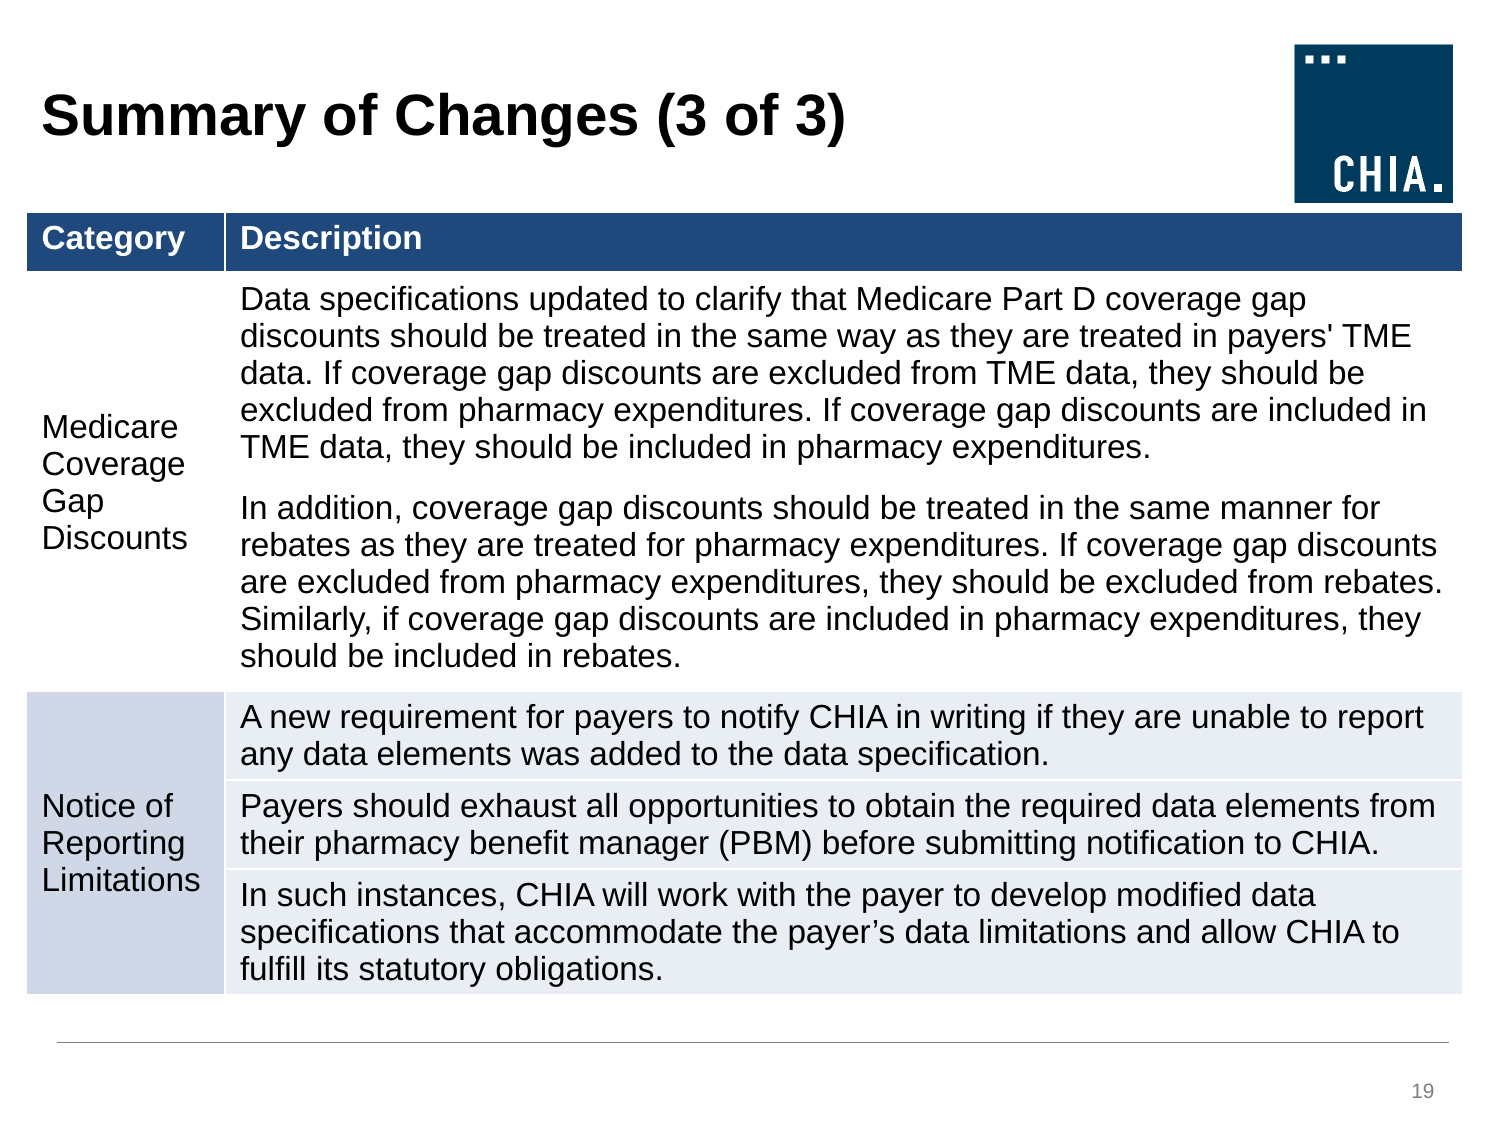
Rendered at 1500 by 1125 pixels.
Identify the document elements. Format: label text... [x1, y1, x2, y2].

text_box Summary of Changes (3 of 3) [26, 58, 1301, 165]
table_header Category [27, 213, 224, 271]
table_cell Notice of Reporting Limitations [27, 692, 224, 994]
table_cell A new requirement for payers to notify CHIA in writing if they are unable to report any data elements was added to the data specification. [226, 692, 1462, 779]
slide_number 19 [1099, 1060, 1450, 1121]
picture [1260, 17, 1486, 243]
table_cell In addition, coverage gap discounts should be treated in the same manner for rebates as they are treated for pharmacy expenditures. If coverage gap discounts are excluded from pharmacy expenditures, they should be excluded from rebates. Similarly, if coverage gap discounts are included in pharmacy expenditures, they should be included in rebates. [226, 474, 1462, 690]
table_cell Medicare Coverage Gap Discounts [27, 276, 224, 690]
table_cell Data specifications updated to clarify that Medicare Part D coverage gap discounts should be treated in the same way as they are treated in payers' TME data. If coverage gap discounts are excluded from TME data, they should be excluded from pharmacy expenditures. If coverage gap discounts are included in TME data, they should be included in pharmacy expenditures. [226, 276, 1462, 473]
table_header Description [226, 213, 1462, 271]
table_cell Payers should exhaust all opportunities to obtain the required data elements from their pharmacy benefit manager (PBM) before submitting notification to CHIA. [226, 781, 1462, 868]
table_cell In such instances, CHIA will work with the payer to develop modified data specifications that accommodate the payer’s data limitations and allow CHIA to fulfill its statutory obligations. [226, 870, 1462, 994]
